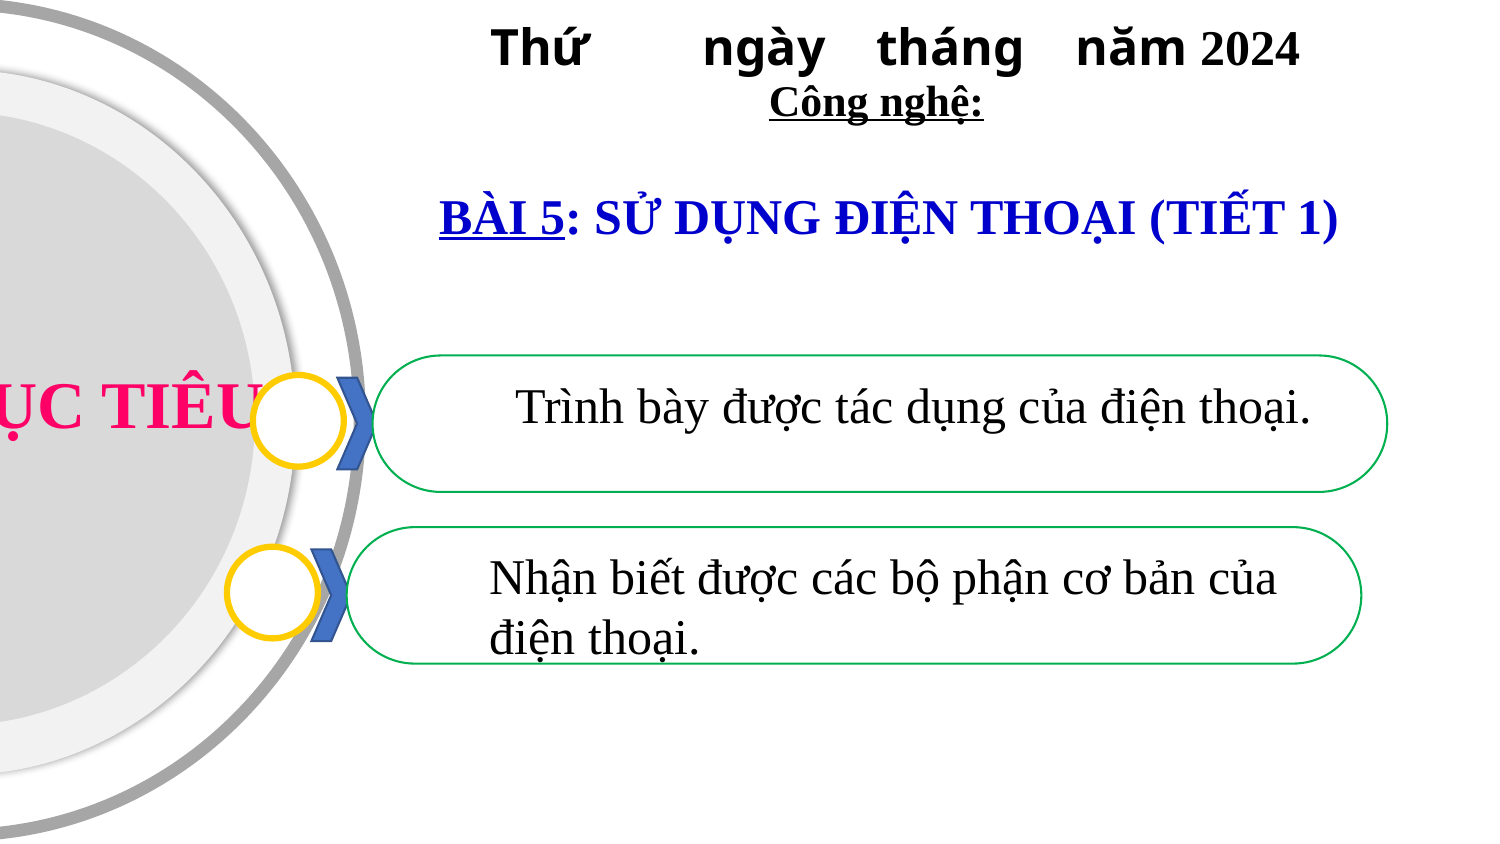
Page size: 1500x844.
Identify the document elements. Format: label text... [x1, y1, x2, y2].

text_box BÀI 5: SỬ DỤNG ĐIỆN THOẠI (TIẾT 1) [366, 178, 1486, 250]
text_box Công nghệ: [496, 66, 1257, 131]
text_box Nhận biết được các bộ phận cơ bản của điện thoại. [366, 664, 1350, 671]
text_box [0, 0, 366, 842]
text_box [252, 355, 1388, 492]
text_box Thứ ngày tháng năm 2024 [403, 9, 1388, 81]
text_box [226, 527, 1362, 664]
